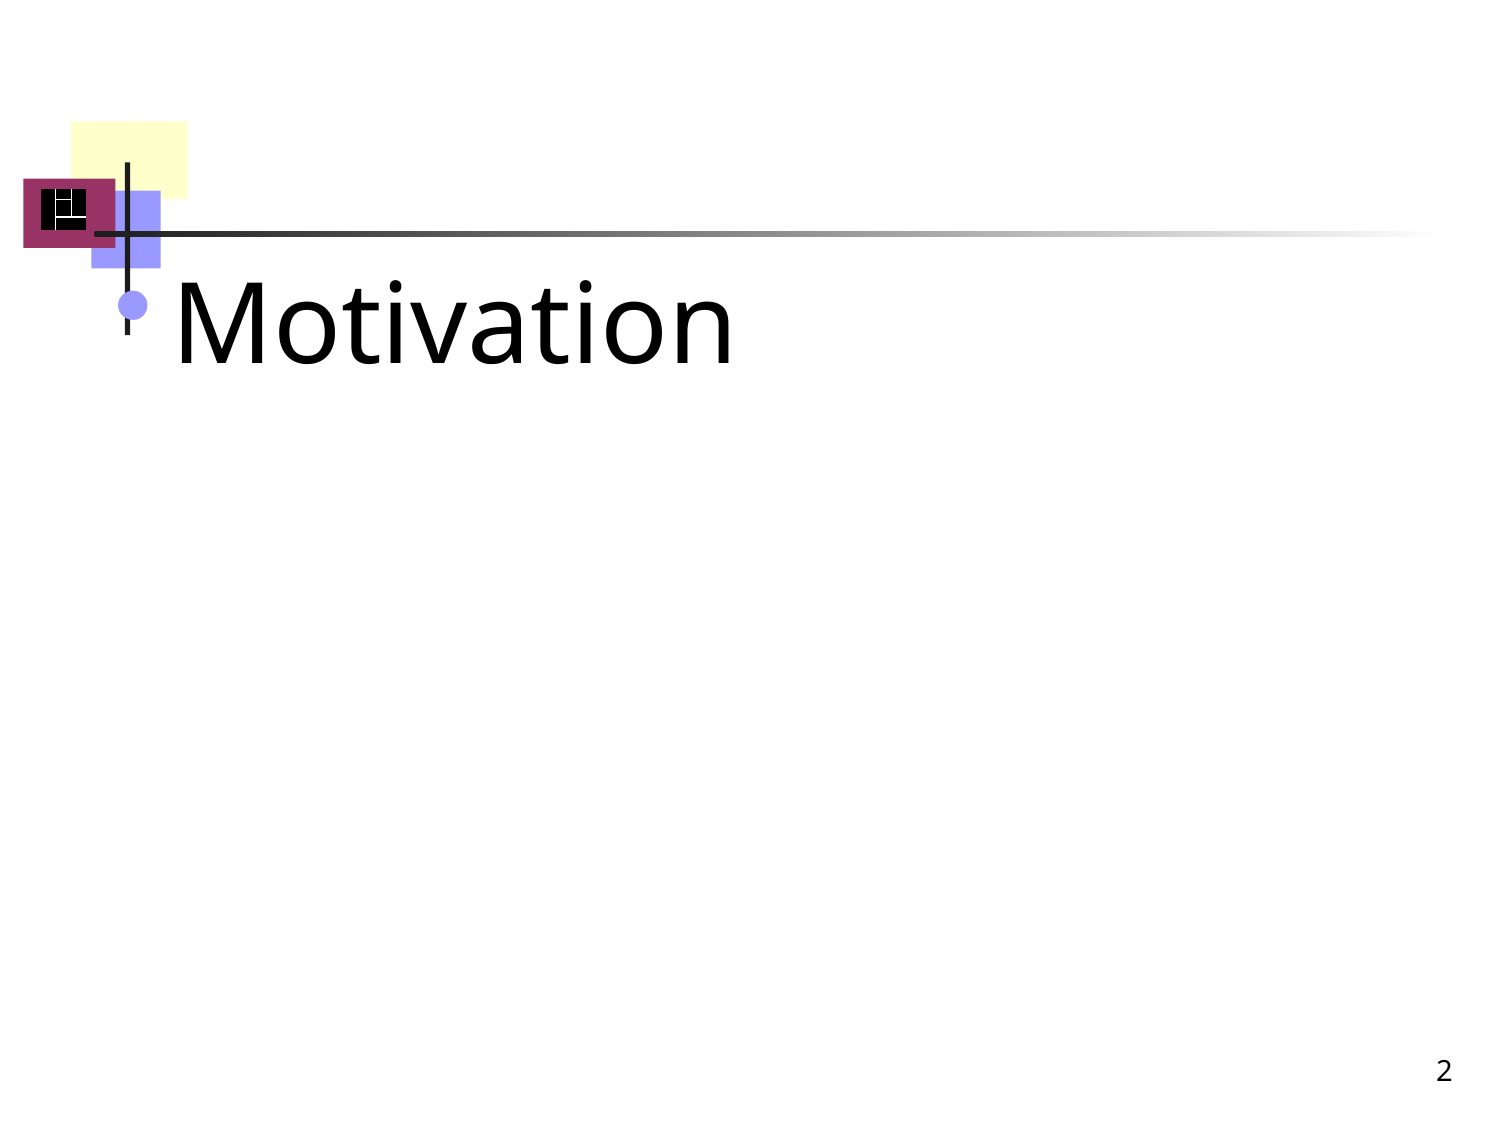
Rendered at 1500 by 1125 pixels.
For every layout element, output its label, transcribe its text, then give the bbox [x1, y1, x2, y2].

list Motivation [99, 243, 1469, 1006]
slide_number 2 [1154, 1023, 1468, 1100]
